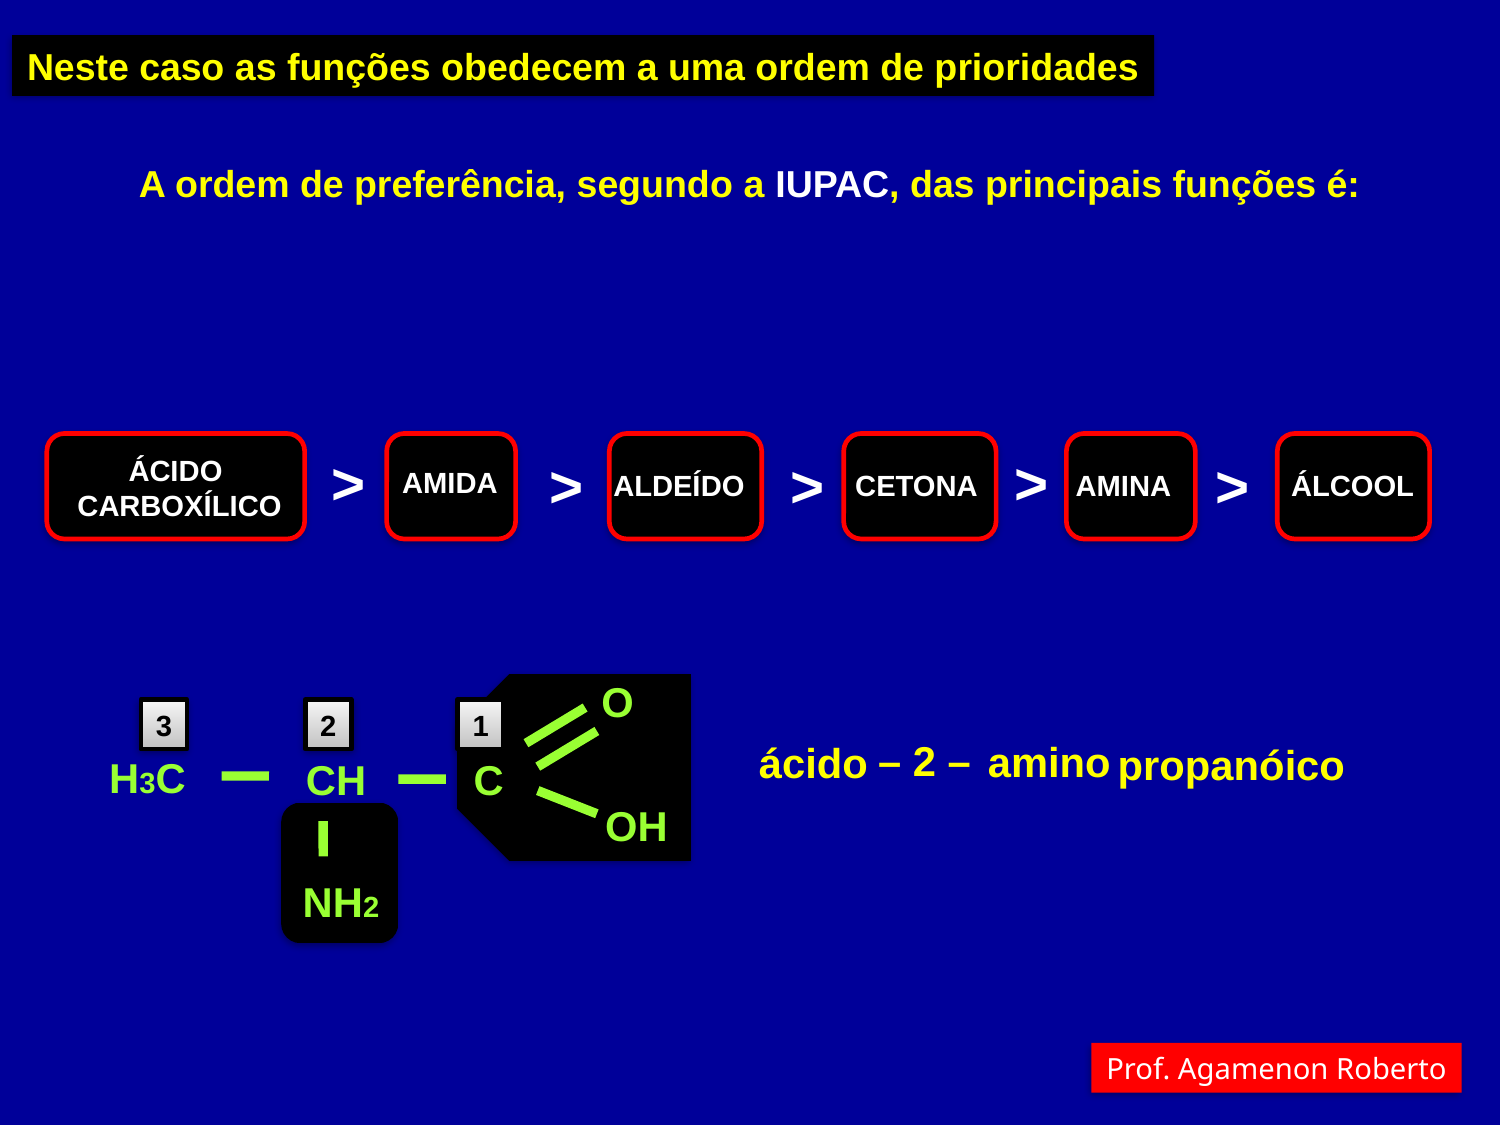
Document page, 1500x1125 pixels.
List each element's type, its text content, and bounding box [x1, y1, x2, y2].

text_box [743, 727, 1362, 798]
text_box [46, 433, 1430, 540]
text_box [687, 673, 692, 862]
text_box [93, 667, 684, 935]
text_box Prof. Agamenon Roberto [1091, 1042, 1462, 1093]
text_box Neste caso as funções obedecem a uma ordem de prioridades [12, 35, 1155, 96]
text_box A ordem de preferência, segundo a IUPAC, das principais funções é: [124, 152, 1376, 213]
